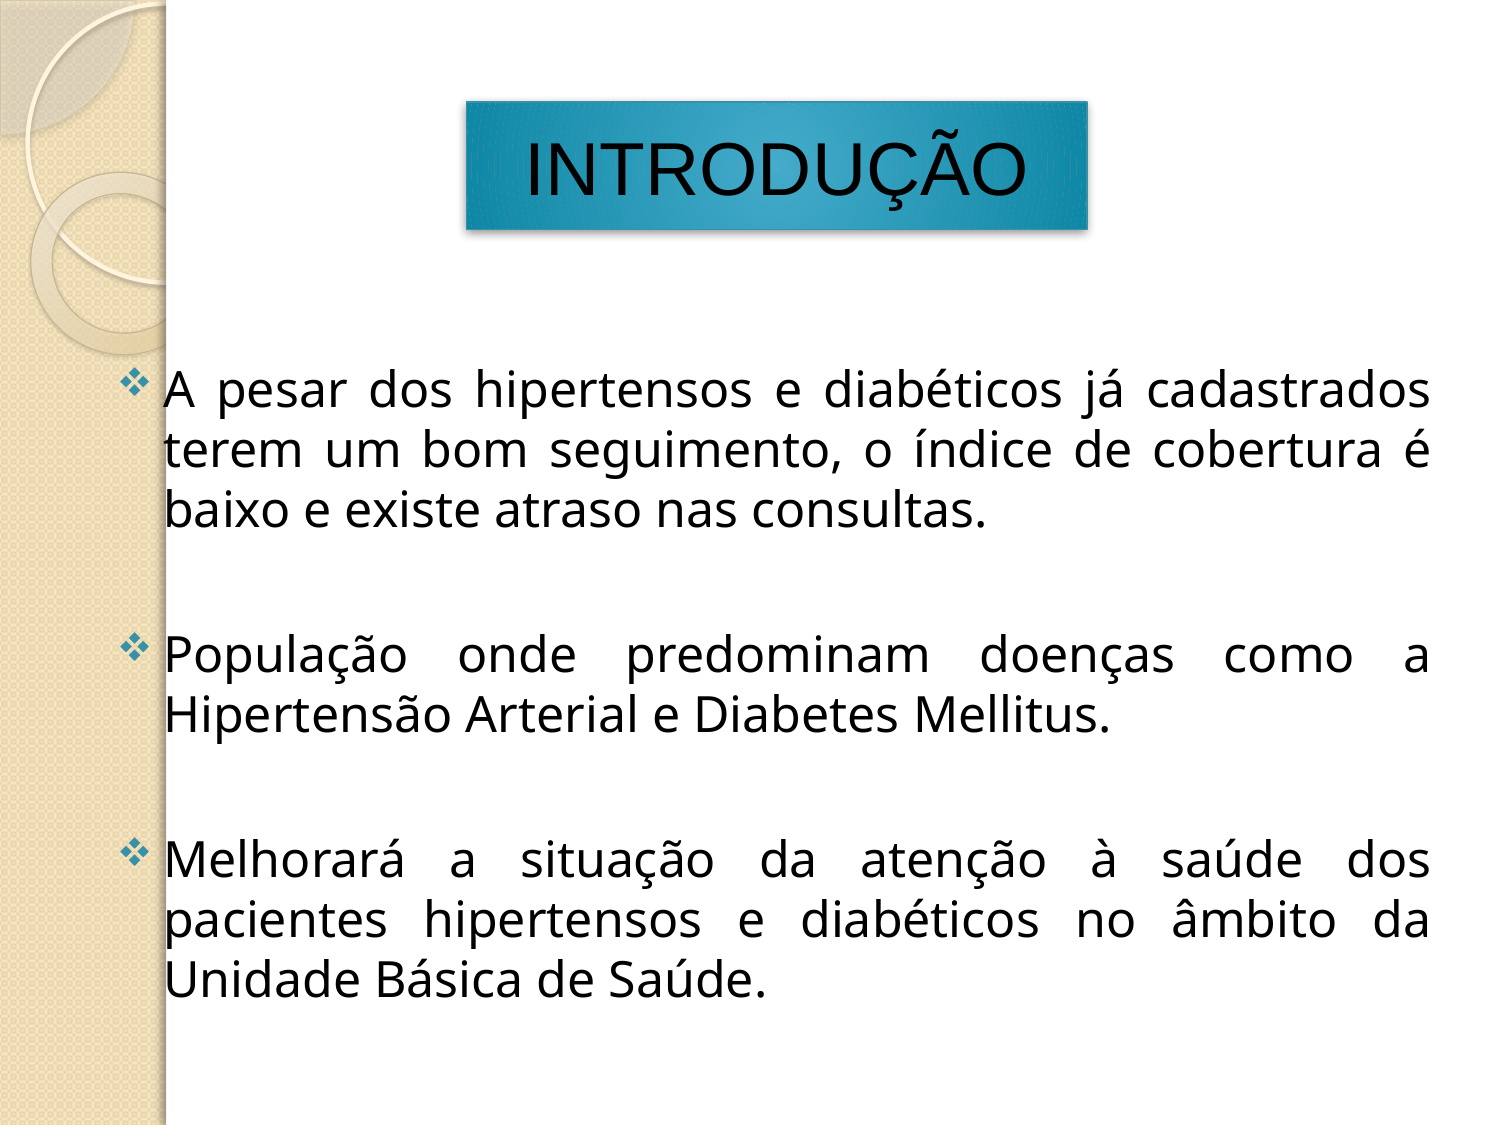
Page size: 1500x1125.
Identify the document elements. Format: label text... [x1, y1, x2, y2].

title INTRODUÇÃO [466, 101, 1088, 230]
list A pesar dos hipertensos e diabéticos já cadastrados terem um bom seguimento, o índice de cobertura é baixo e existe atraso nas consultas. População onde predominam doenças como a Hipertensão Arterial e Diabetes Mellitus. Melhorará a situação da atenção à saúde dos pacientes hipertensos e diabéticos no âmbito da Unidade Básica de Saúde. [88, 349, 1447, 1035]
